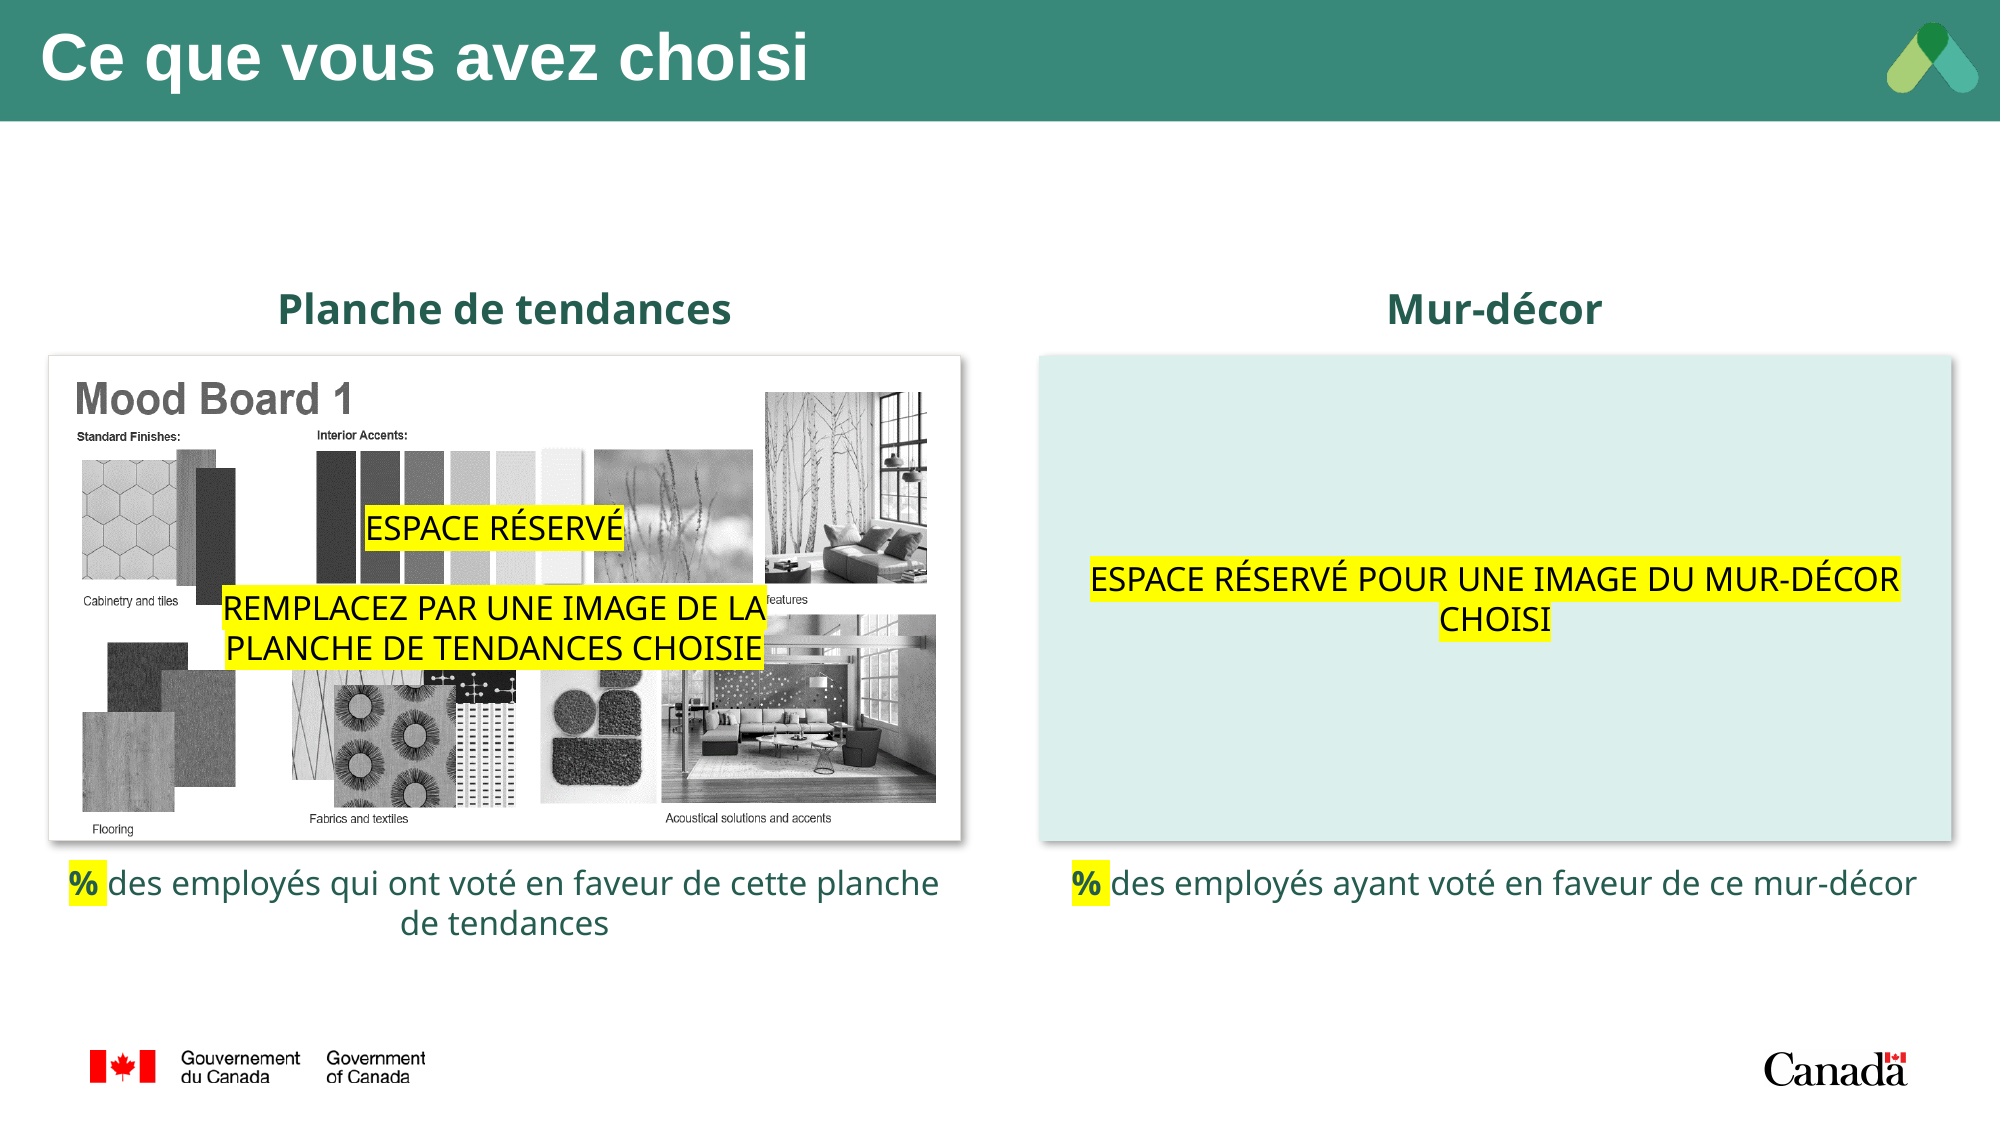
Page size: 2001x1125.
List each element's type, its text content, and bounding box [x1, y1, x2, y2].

title Ce que vous avez choisi [25, 26, 1832, 101]
picture [90, 1050, 425, 1083]
picture [48, 355, 961, 841]
text_box ESPACE RÉSERVÉ POUR UNE IMAGE DU MUR-DÉCOR CHOISI [1038, 355, 1952, 842]
text_box % des employés qui ont voté en faveur de cette planche de tendances [48, 855, 961, 950]
text_box [0, 0, 2000, 122]
text_box % des employés ayant voté en faveur de ce mur-décor [1039, 855, 1952, 910]
picture [1764, 1049, 1911, 1087]
text_box Mur-décor [1039, 275, 1952, 340]
text_box Planche de tendances [48, 275, 961, 340]
picture [1886, 22, 1980, 104]
